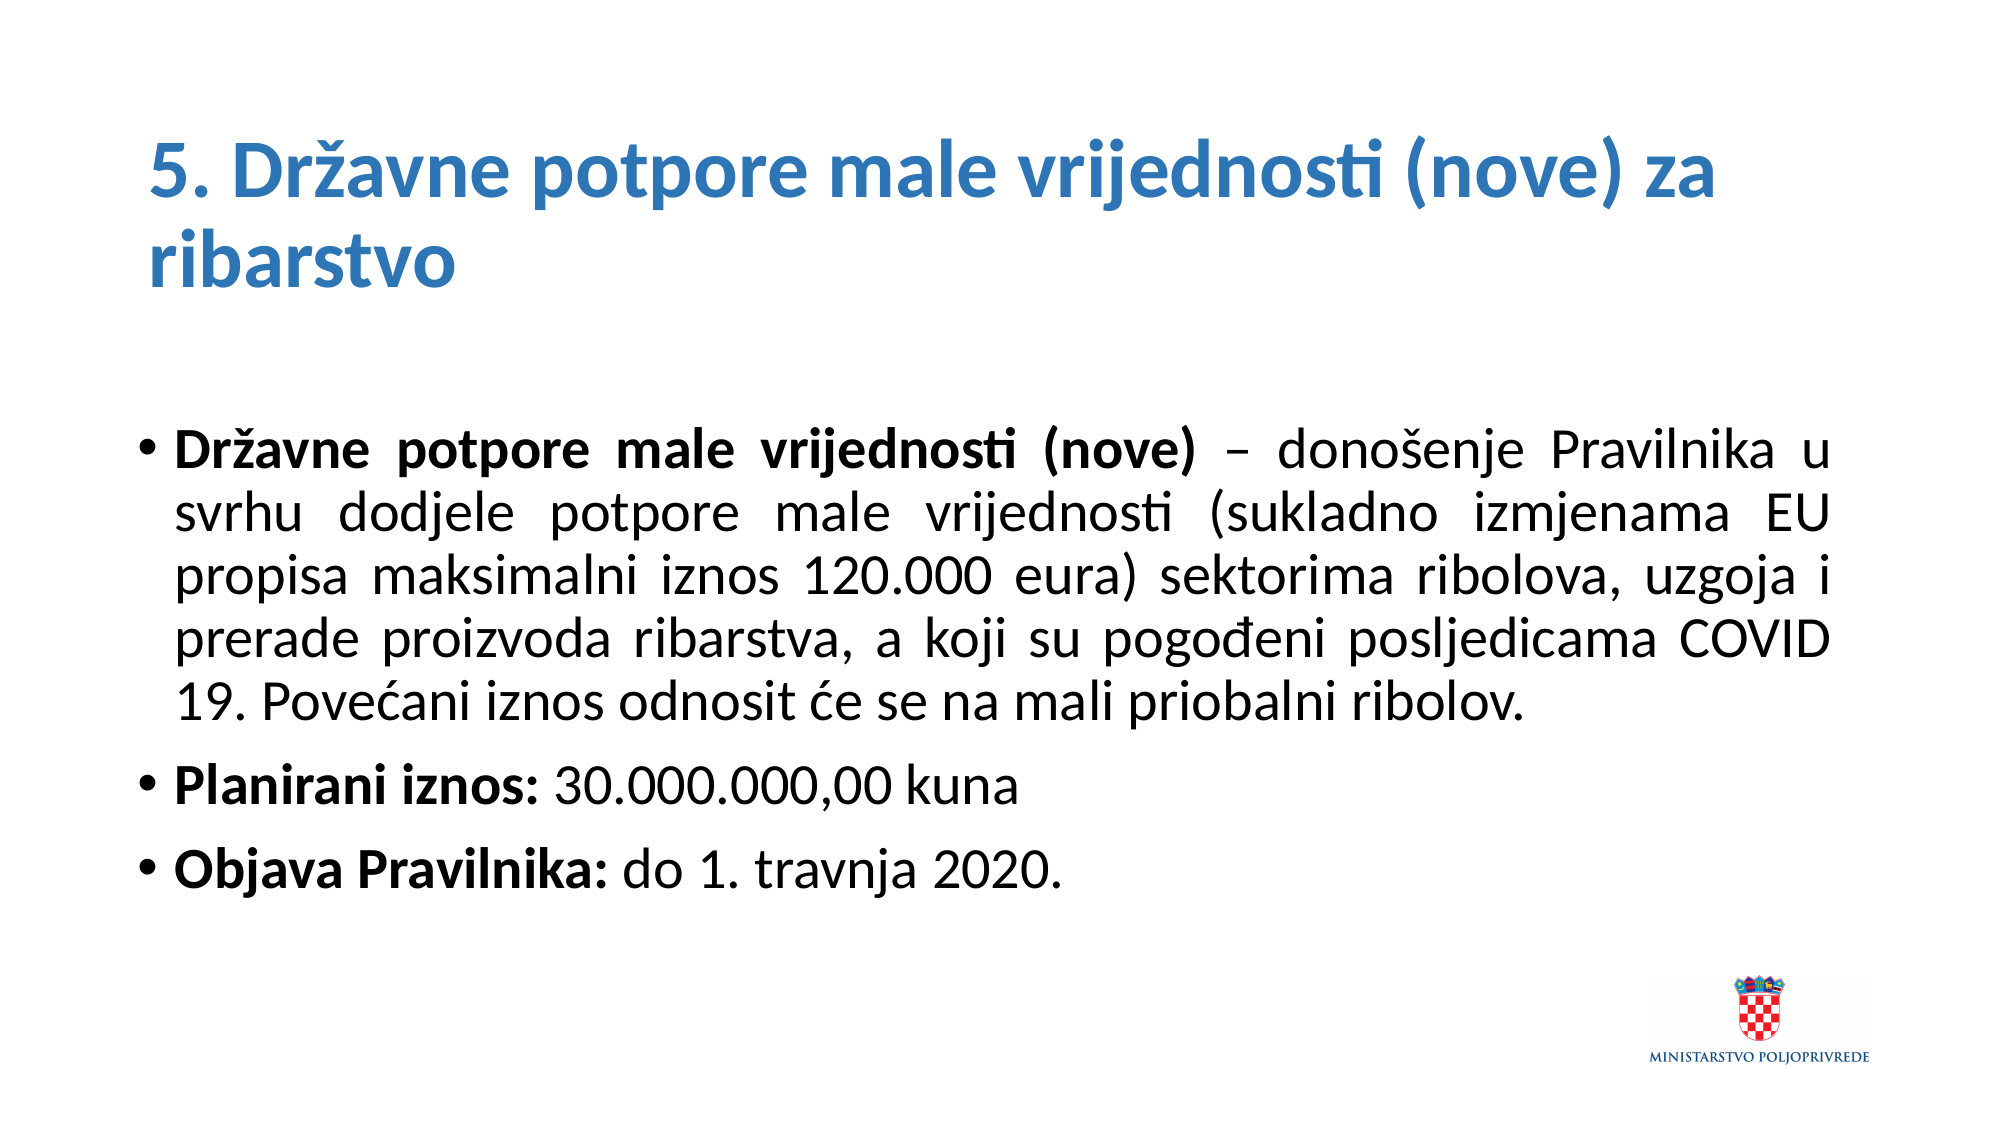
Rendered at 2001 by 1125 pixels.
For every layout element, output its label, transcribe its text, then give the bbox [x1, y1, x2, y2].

title 5. Državne potpore male vrijednosti (nove) za ribarstvo [133, 106, 1859, 325]
list Državne potpore male vrijednosti (nove) – donošenje Pravilnika u svrhu dodjele potpore male vrijednosti (sukladno izmjenama EU propisa maksimalni iznos 120.000 eura) sektorima ribolova, uzgoja i prerade proizvoda ribarstva, a koji su pogođeni posljedicama COVID 19. Povećani iznos odnosit će se na mali priobalni ribolov. Planirani iznos: 30.000.000,00 kuna Objava Pravilnika: do 1. travnja 2020. [122, 411, 1848, 1125]
picture [1649, 975, 1869, 1065]
